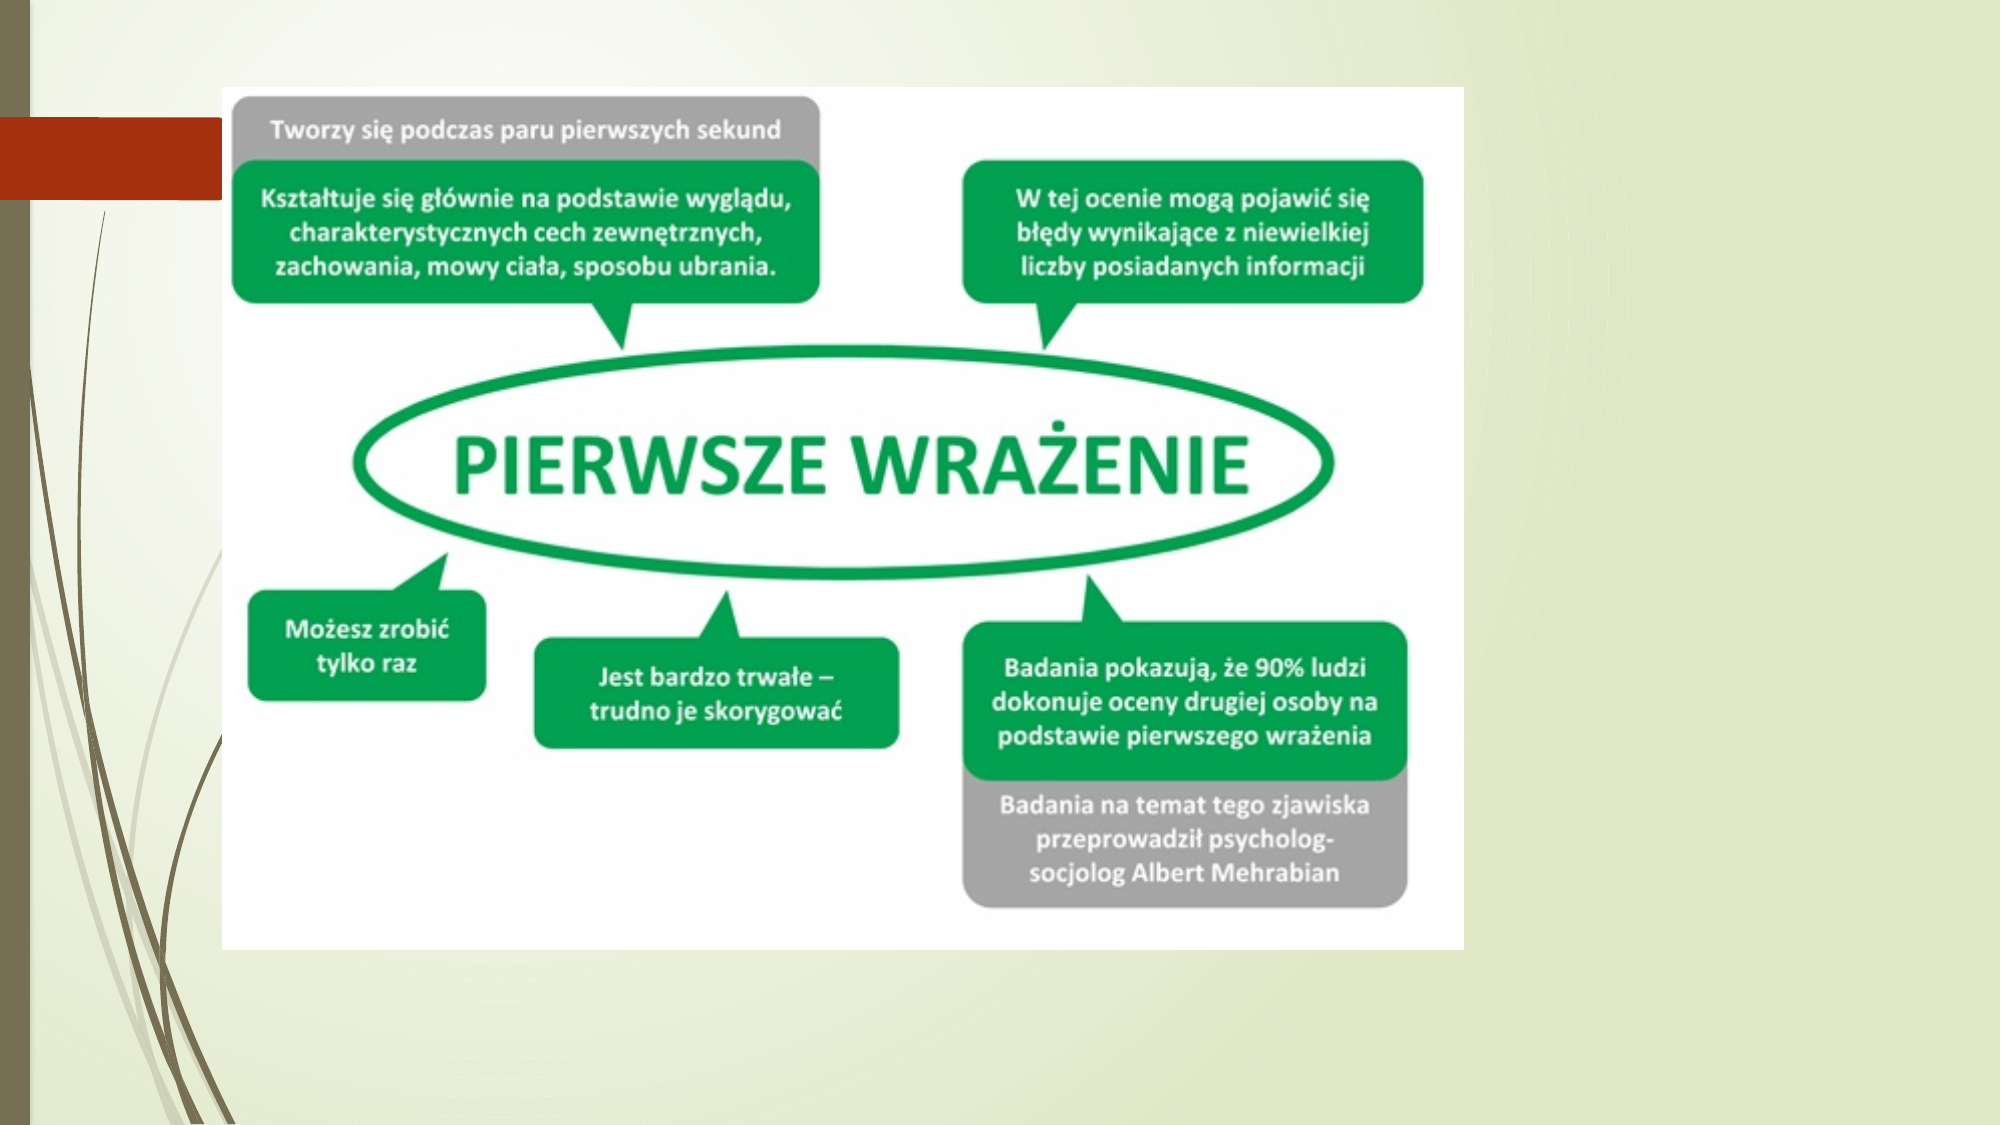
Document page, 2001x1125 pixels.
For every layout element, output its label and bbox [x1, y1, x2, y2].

picture [222, 86, 1464, 950]
